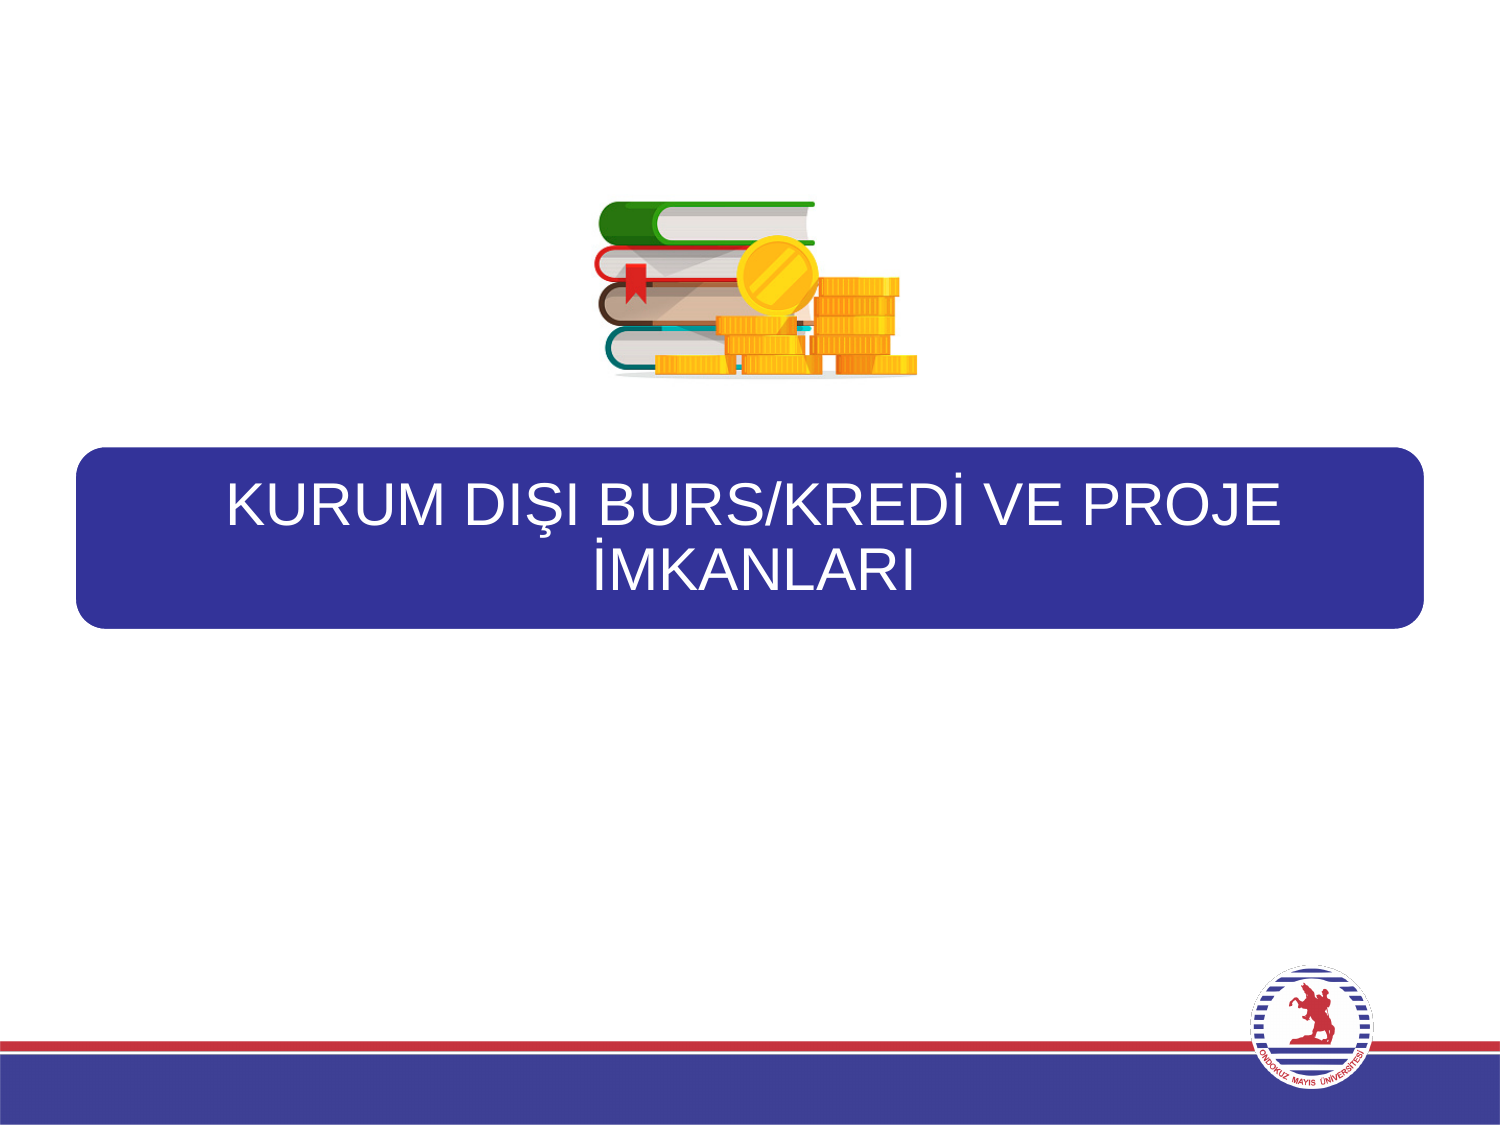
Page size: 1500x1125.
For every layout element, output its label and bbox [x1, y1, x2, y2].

picture [0, 965, 1500, 1125]
picture [538, 69, 962, 445]
text_box [74, 444, 1425, 632]
